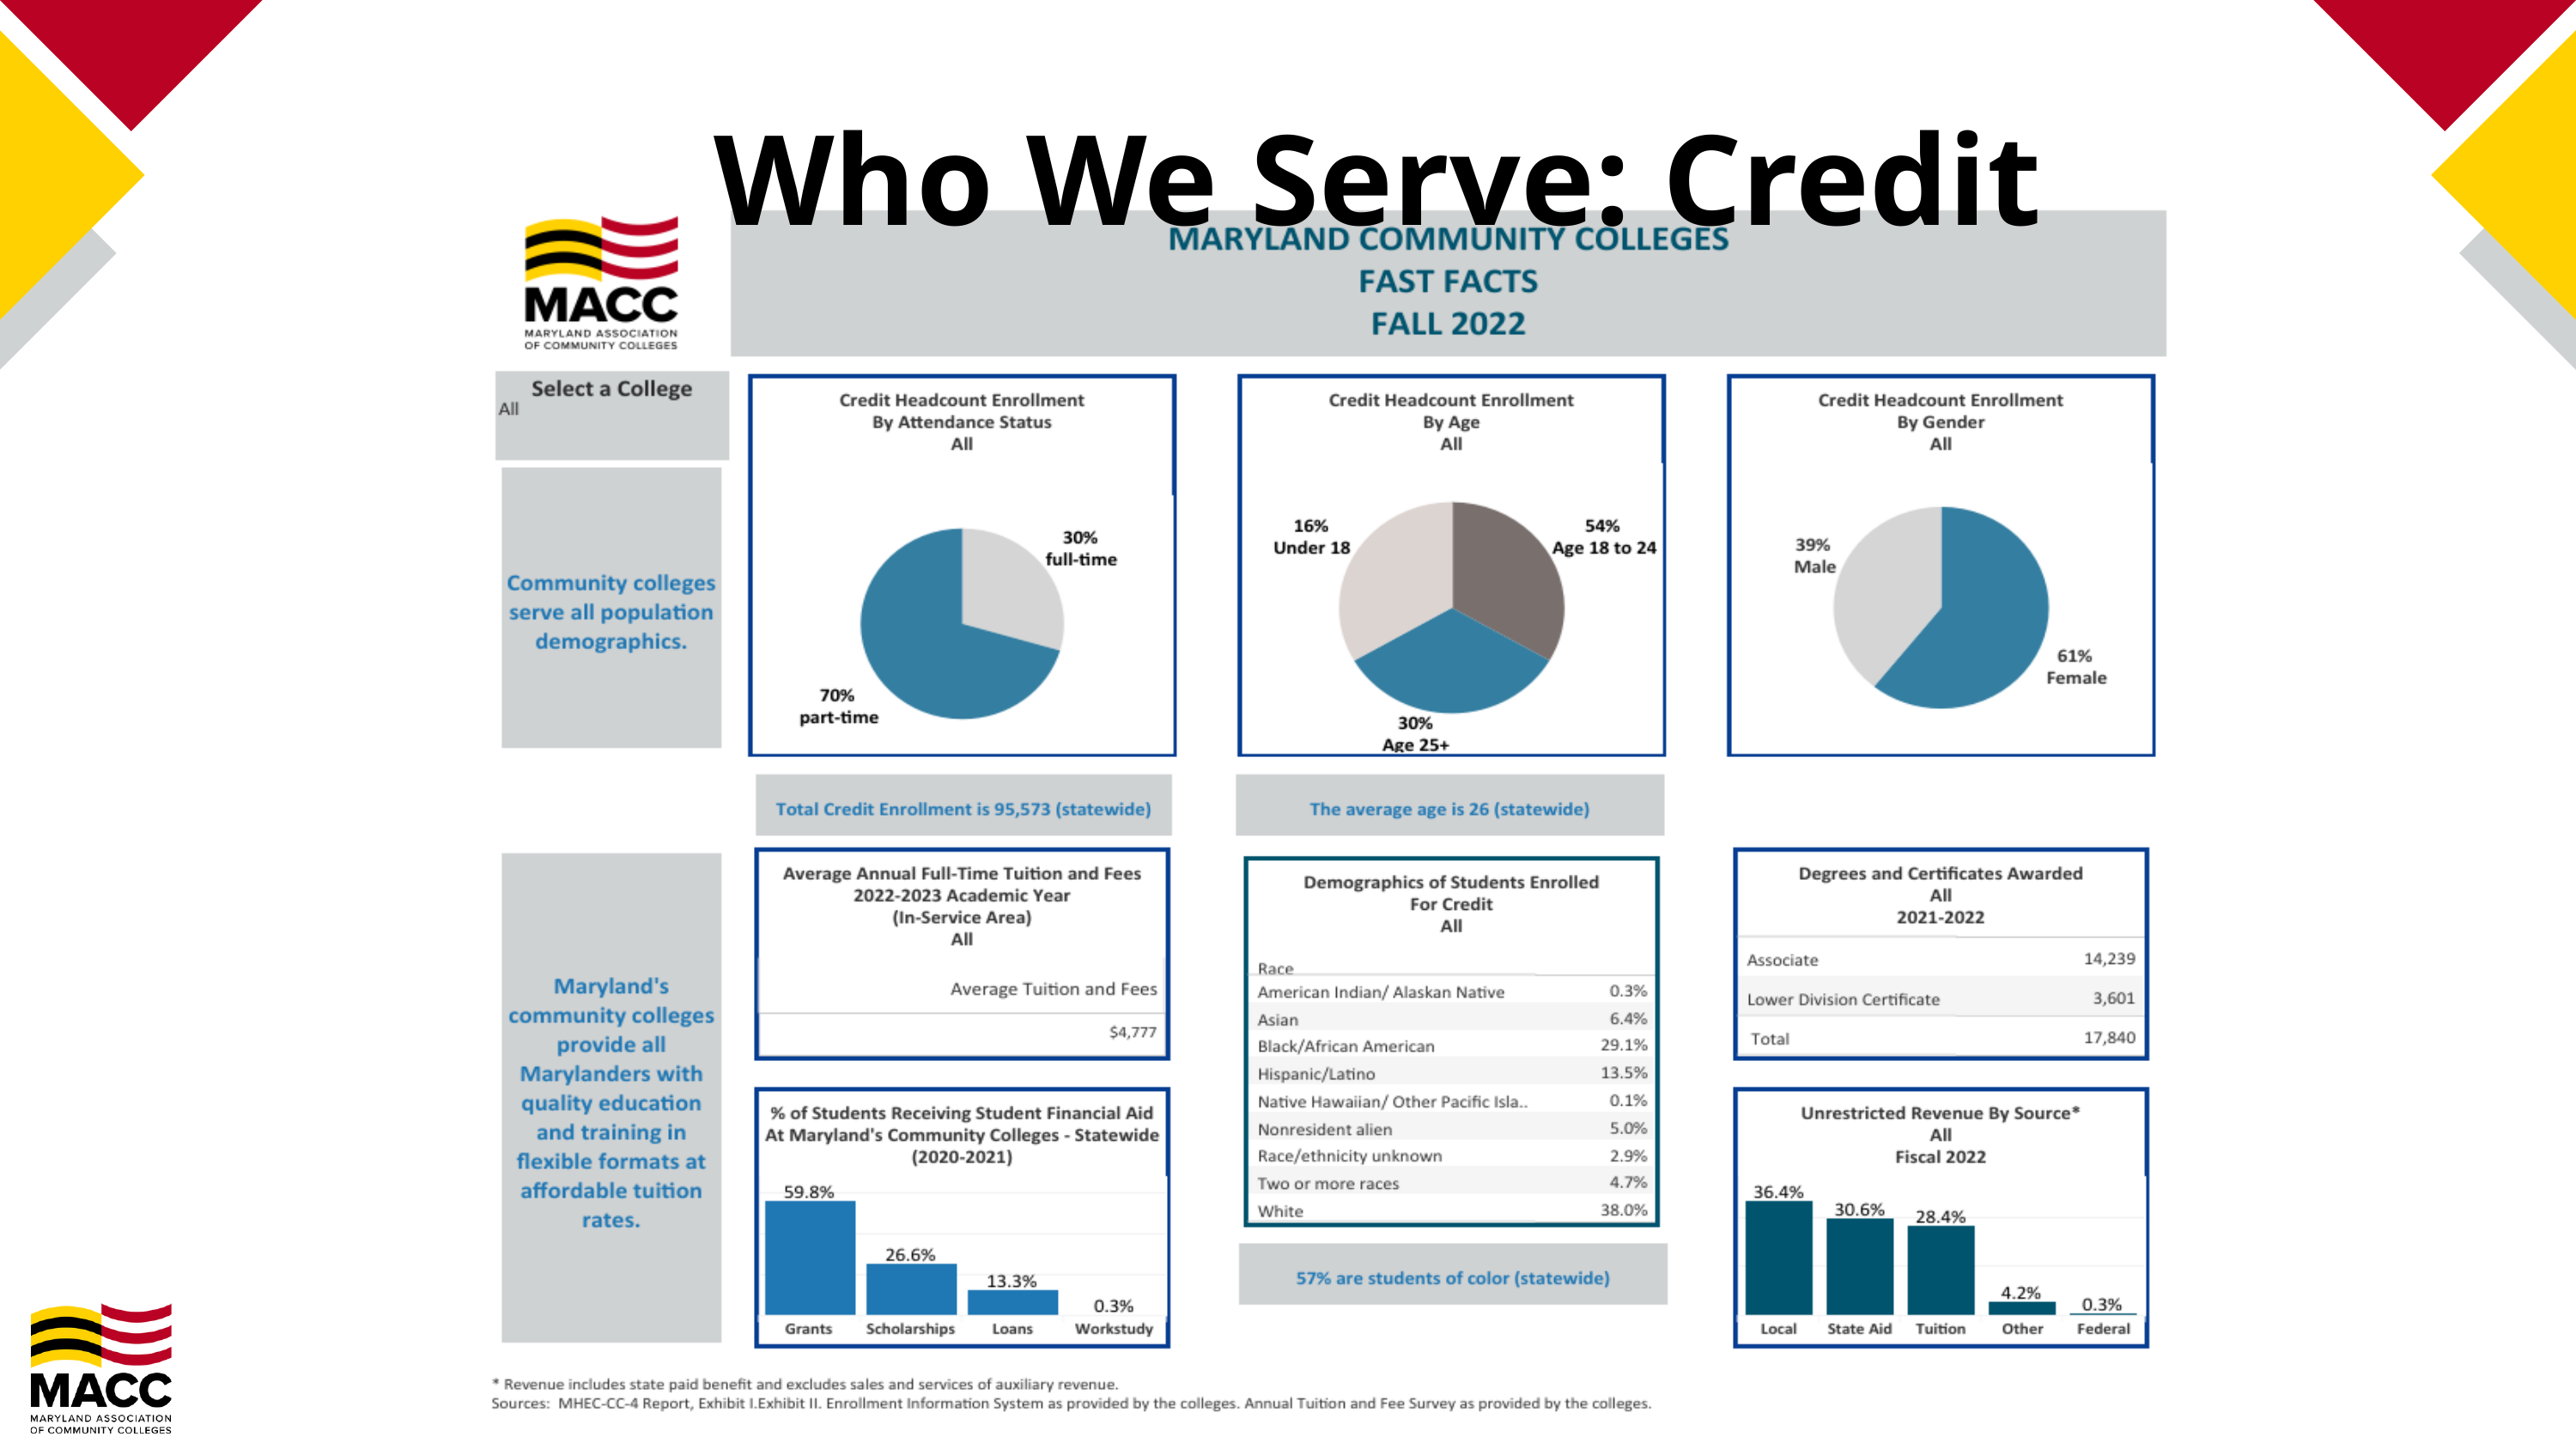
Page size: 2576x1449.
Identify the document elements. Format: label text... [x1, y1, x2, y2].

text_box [2347, 0, 2534, 95]
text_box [0, 27, 84, 310]
text_box Who We Serve: Credit [643, 42, 2113, 191]
picture [466, 193, 2290, 1434]
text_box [0, 316, 56, 388]
text_box [30, 1303, 172, 1434]
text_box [2478, 27, 2576, 310]
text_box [33, 0, 220, 95]
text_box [2506, 316, 2576, 388]
